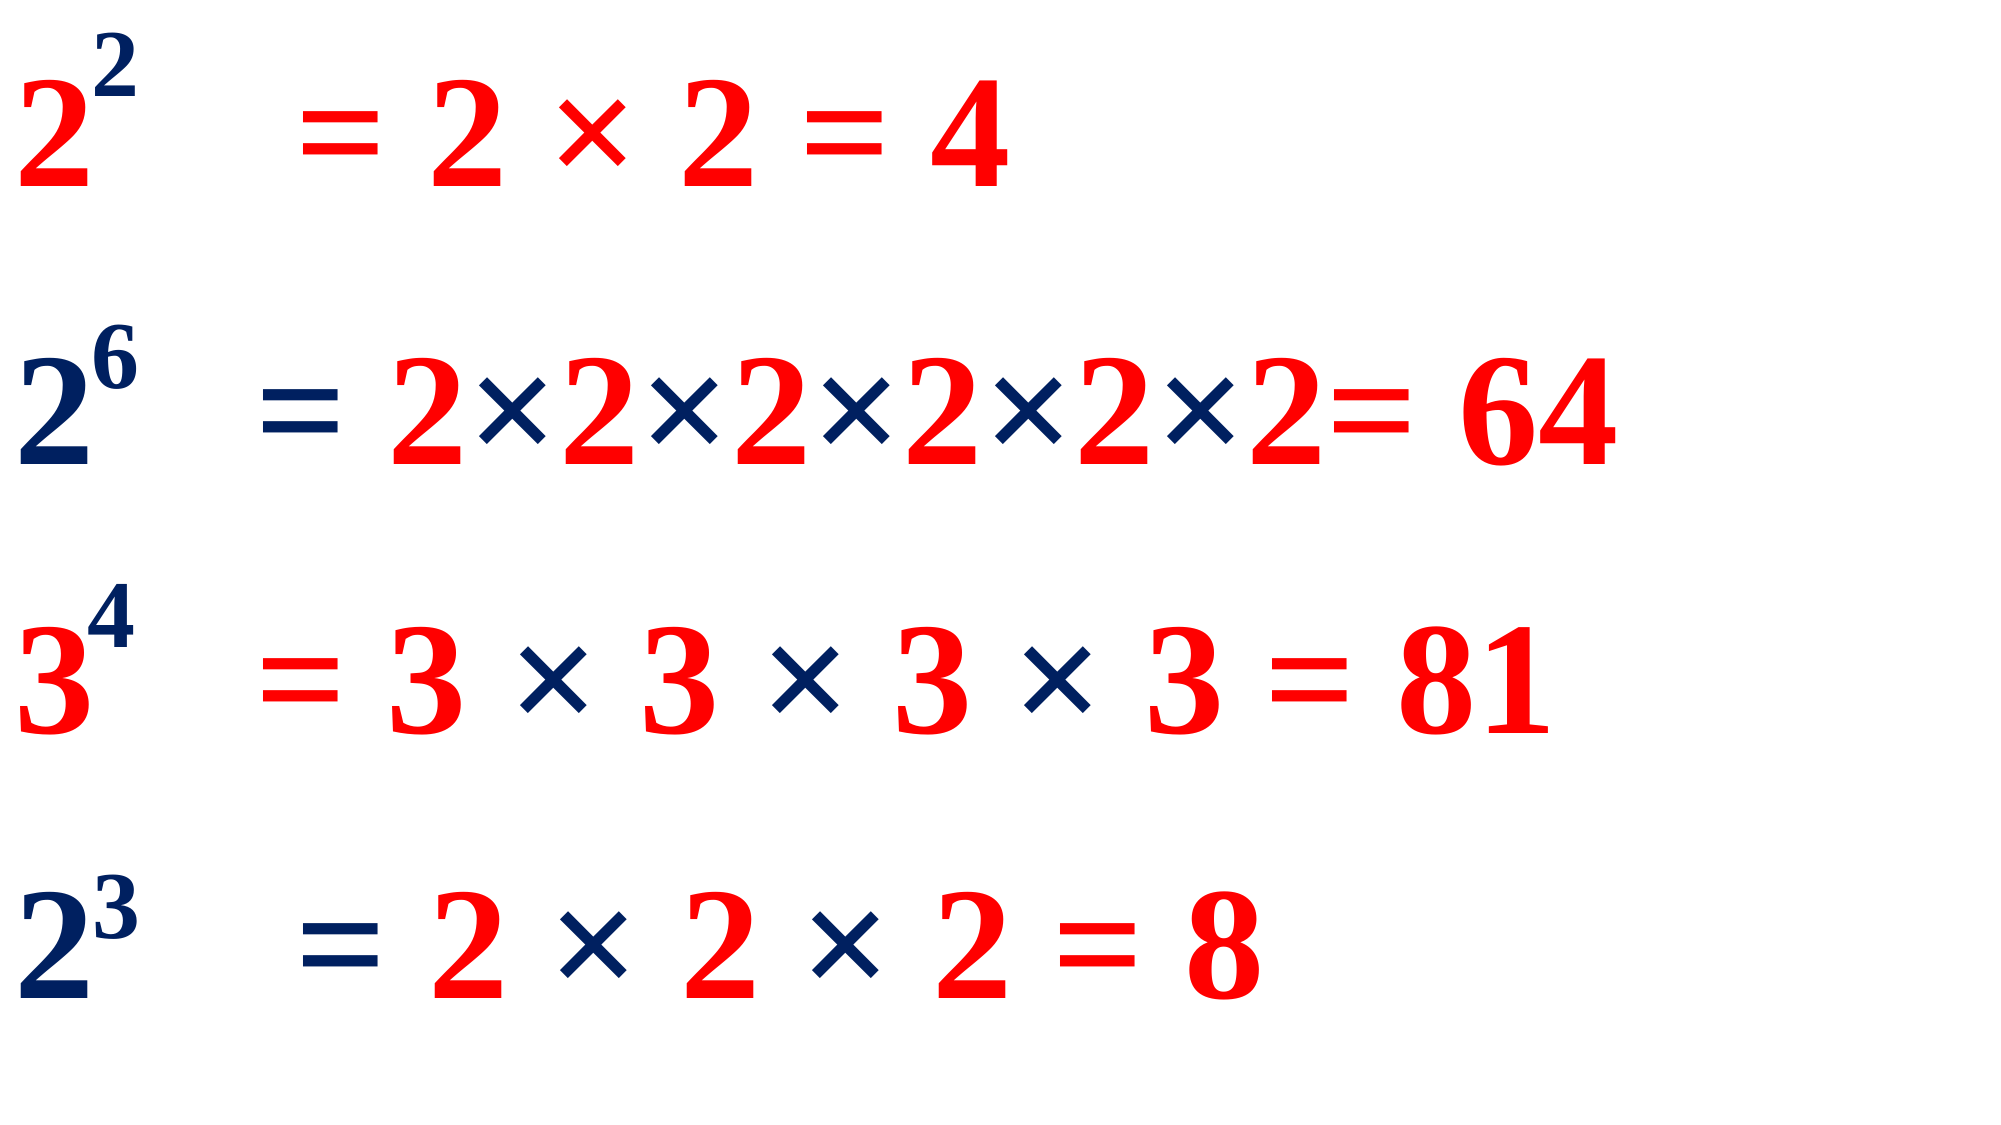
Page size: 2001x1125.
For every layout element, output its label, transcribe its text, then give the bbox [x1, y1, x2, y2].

text_box 2 = 2 × 2 = 4 [0, 18, 2000, 227]
text_box 2 [77, 0, 141, 123]
text_box 3 = 3 × 3 × 3 × 3 = 81 [0, 566, 2000, 774]
text_box 2 = 2 × 2 × 2 = 8 [0, 830, 2000, 1038]
text_box 3 [77, 835, 165, 965]
text_box 6 [77, 285, 146, 415]
text_box 2 = 2×2×2×2×2×2= 64 [0, 296, 2000, 505]
text_box 4 [72, 544, 137, 675]
